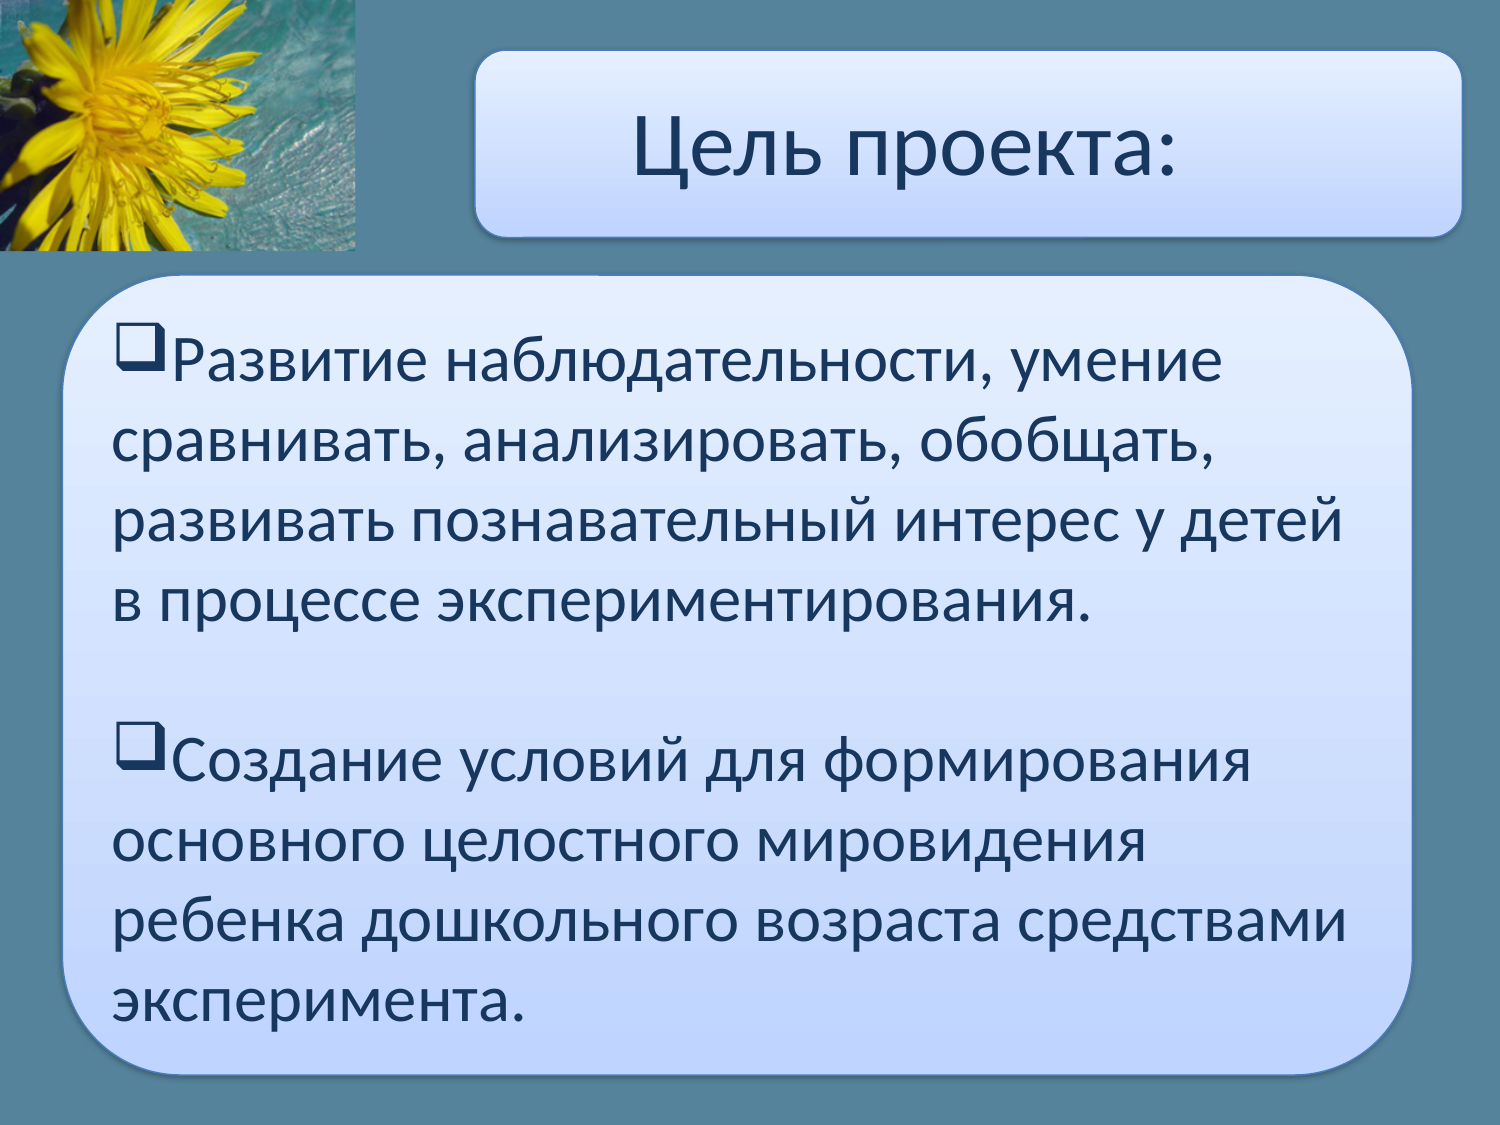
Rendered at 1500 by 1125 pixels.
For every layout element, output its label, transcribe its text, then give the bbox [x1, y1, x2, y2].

text_box Развитие наблюдательности, умение сравнивать, анализировать, обобщать, развивать познавательный интерес у детей в процессе экспериментирования. Создание условий для формирования основного целостного мировидения ребенка дошкольного возраста средствами эксперимента. [61, 274, 1414, 1076]
text_box [488, 49, 1464, 239]
picture [0, 0, 1500, 1125]
title Цель проекта: [387, 45, 1425, 233]
